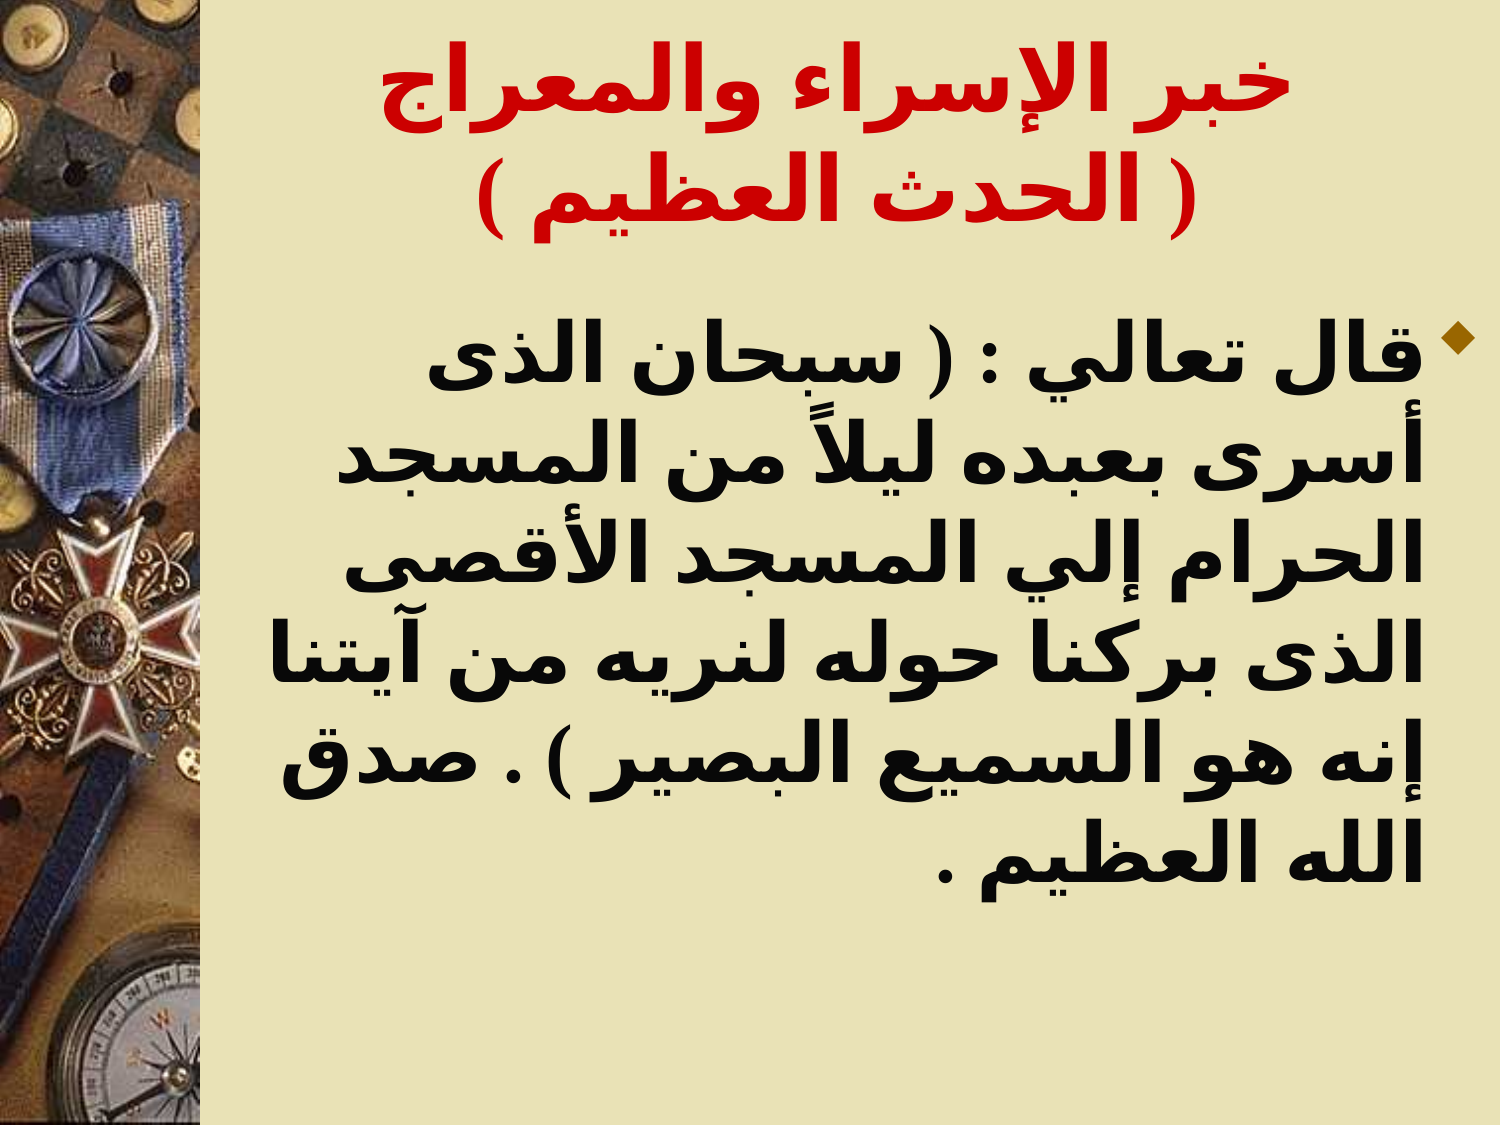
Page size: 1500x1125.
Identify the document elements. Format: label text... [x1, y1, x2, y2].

picture [0, 0, 200, 1125]
title خبر الإسراء والمعراج ( الحدث العظيم ) [200, 47, 1475, 213]
list قال تعالي : ( سبحان الذى أسرى بعبده ليلاً من المسجد الحرام إلي المسجد الأقصى الذى بركنا حوله لنريه من آيتنا إنه هو السميع البصير ) . صدق الله العظيم . [212, 291, 1500, 1125]
